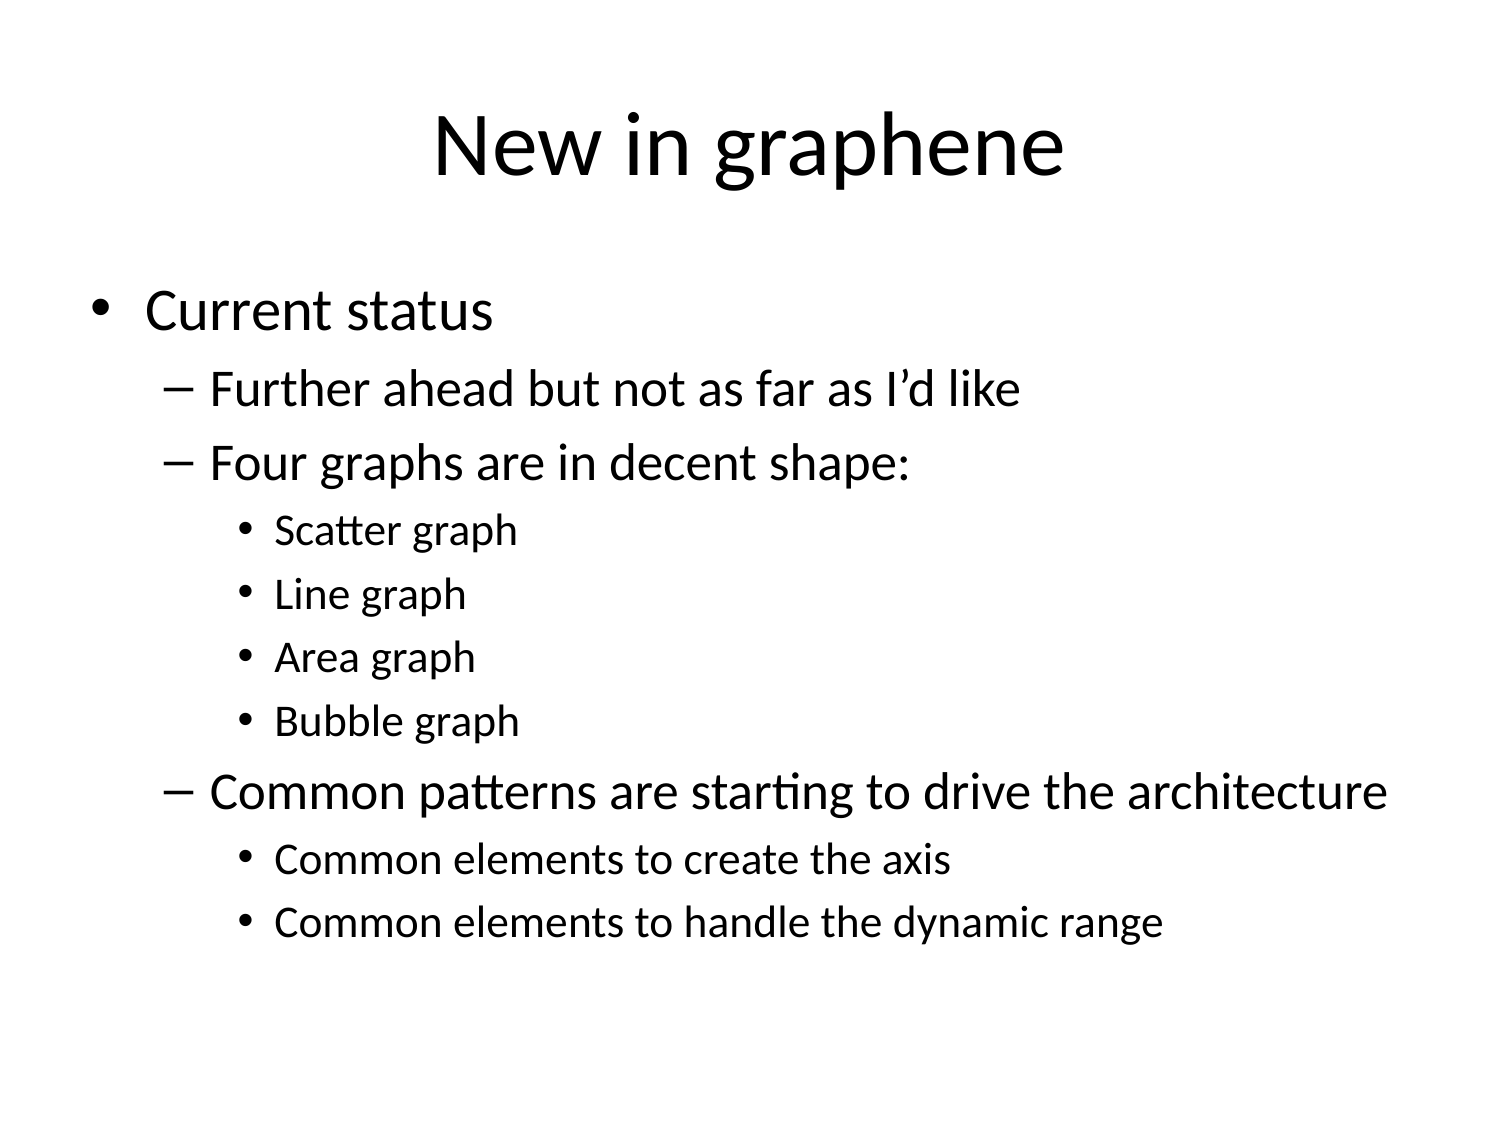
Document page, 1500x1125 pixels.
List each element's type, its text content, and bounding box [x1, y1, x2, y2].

list Current status Further ahead but not as far as I’d like Four graphs are in decent shape: Scatter graph Line graph Area graph Bubble graph Common patterns are starting to drive the architecture Common elements to create the axis Common elements to handle the dynamic range [75, 262, 1425, 1005]
title New in graphene [75, 45, 1425, 233]
